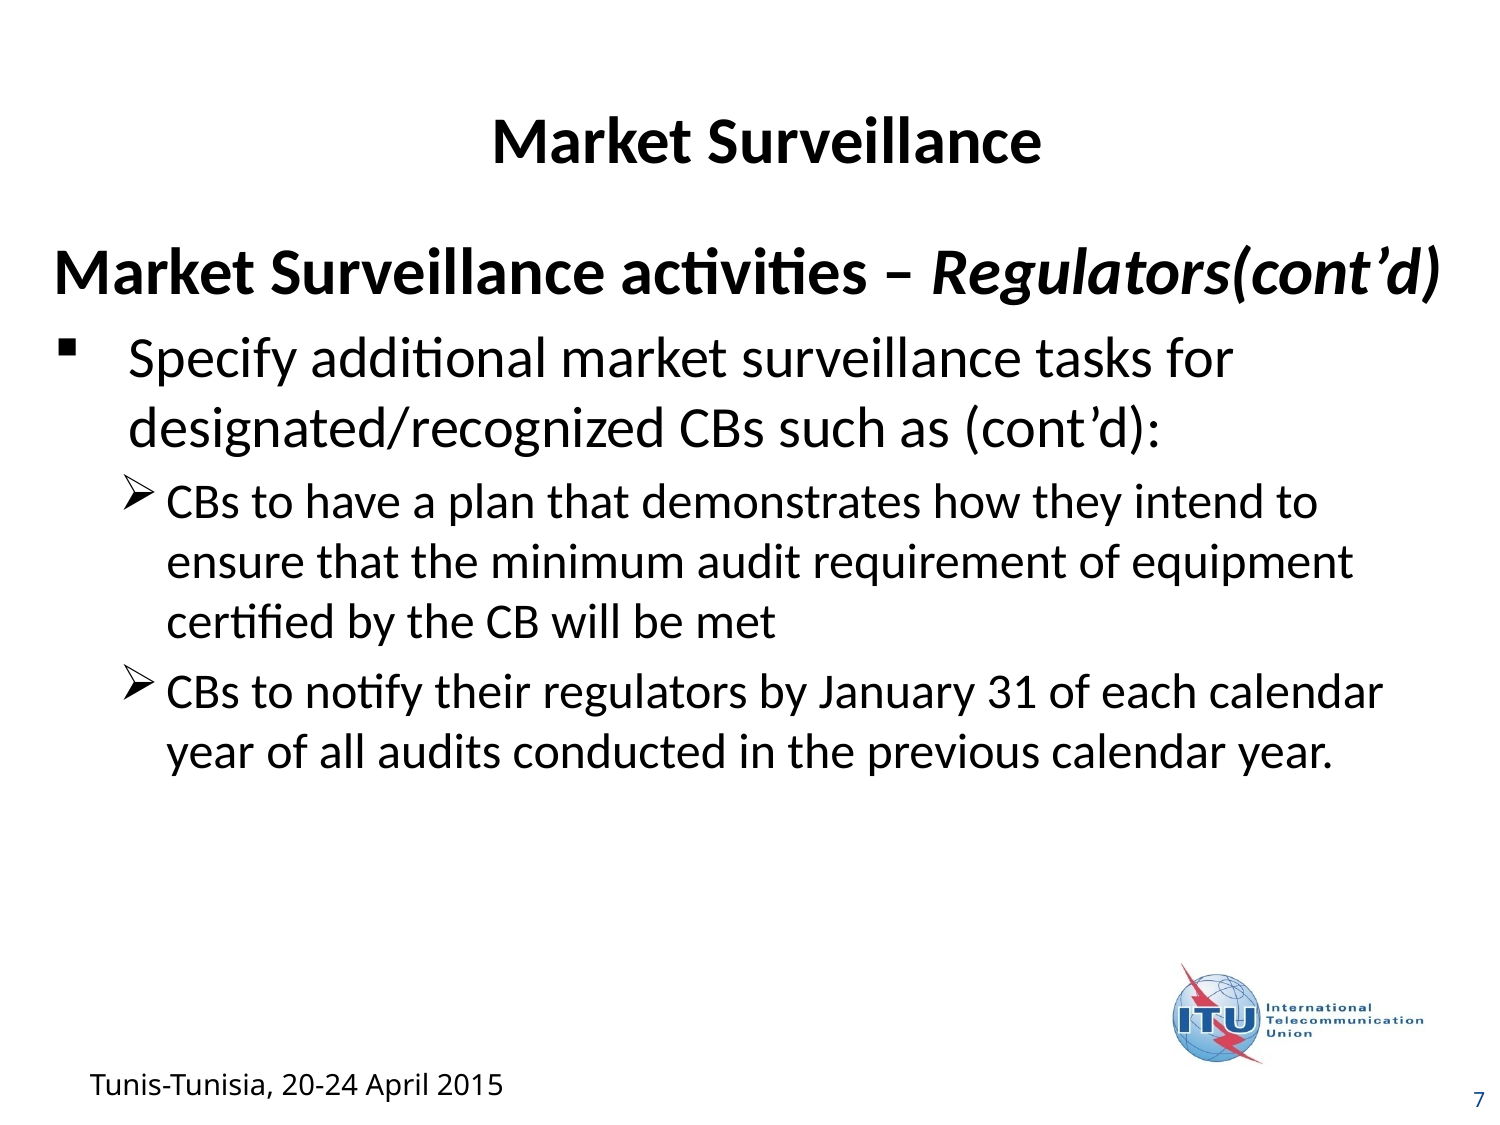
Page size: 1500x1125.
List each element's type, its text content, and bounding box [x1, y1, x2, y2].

title Market Surveillance [88, 78, 1447, 197]
list Market Surveillance activities – Regulators(cont’d) Specify additional market surveillance tasks for designated/recognized CBs such as (cont’d): CBs to have a plan that demonstrates how they intend to ensure that the minimum audit requirement of equipment certified by the CB will be met CBs to notify their regulators by January 31 of each calendar year of all audits conducted in the previous calendar year. [29, 220, 1471, 1012]
picture [1151, 962, 1436, 1071]
text_box Tunis-Tunisia, 20-24 April 2015 [74, 1058, 668, 1103]
slide_number 7 [1444, 1081, 1500, 1122]
